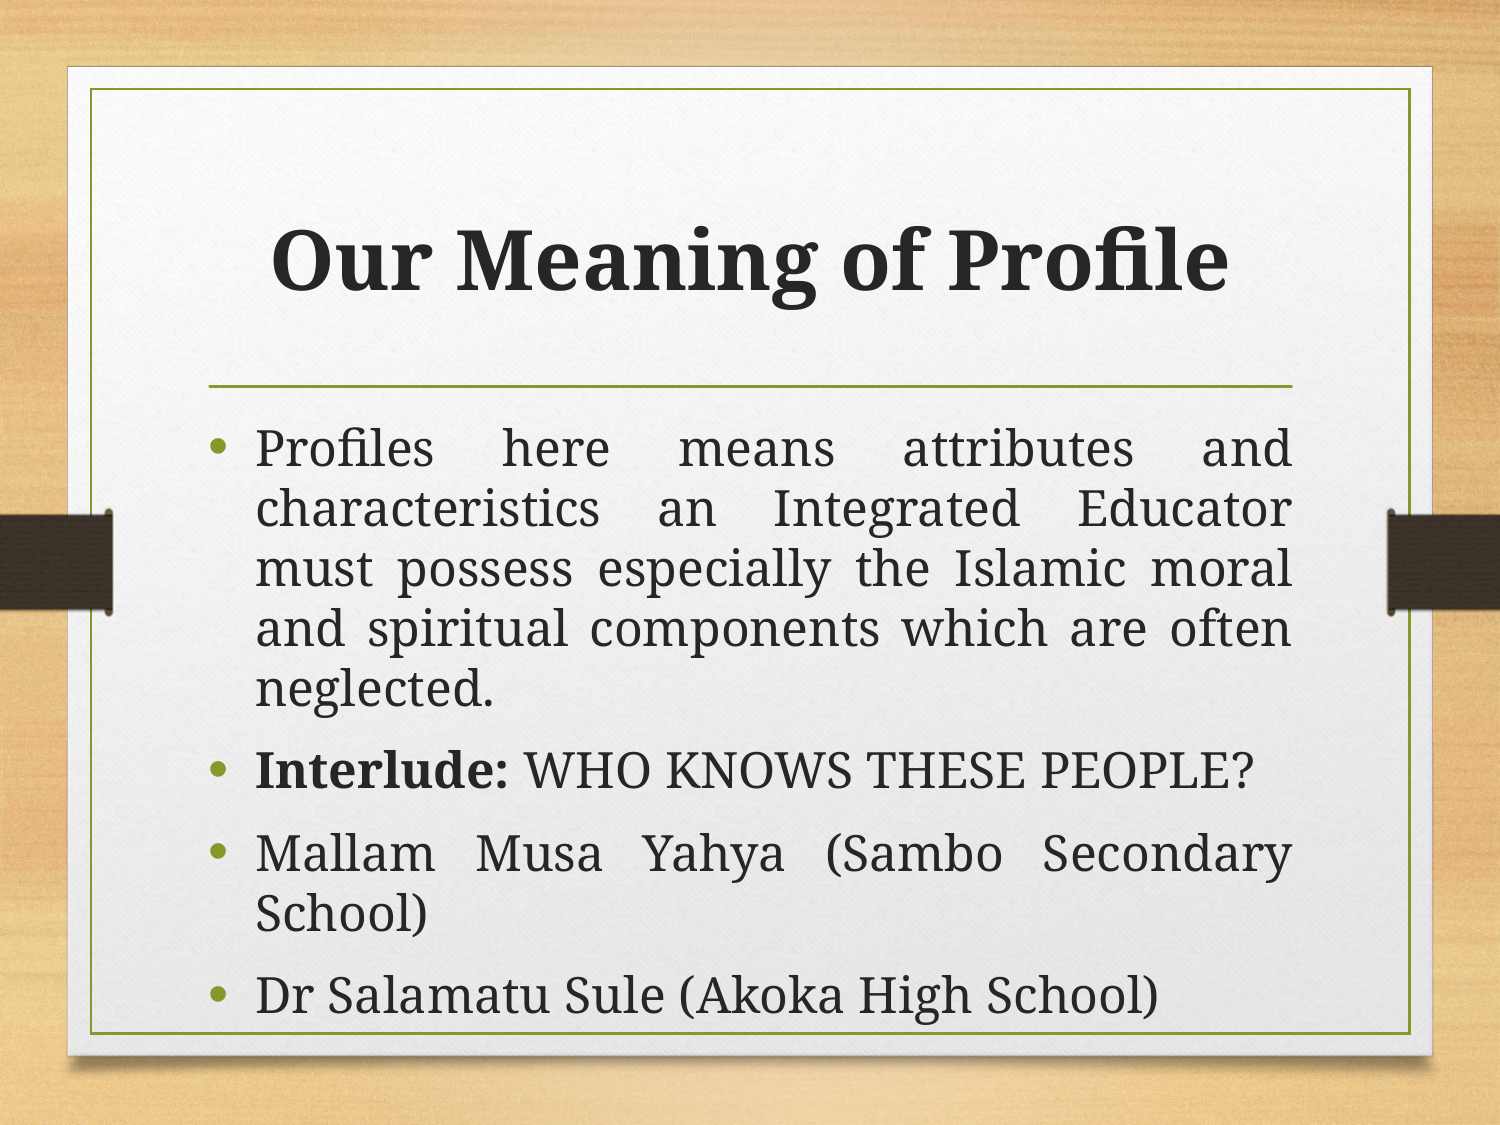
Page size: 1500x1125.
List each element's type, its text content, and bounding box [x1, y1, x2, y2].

picture [0, 0, 1500, 1125]
title Our Meaning of Profile [193, 150, 1309, 365]
list Profiles here means attributes and characteristics an Integrated Educator must possess especially the Islamic moral and spiritual components which are often neglected. Interlude: WHO KNOWS THESE PEOPLE? Mallam Musa Yahya (Sambo Secondary School) Dr Salamatu Sule (Akoka High School) [193, 408, 1309, 974]
